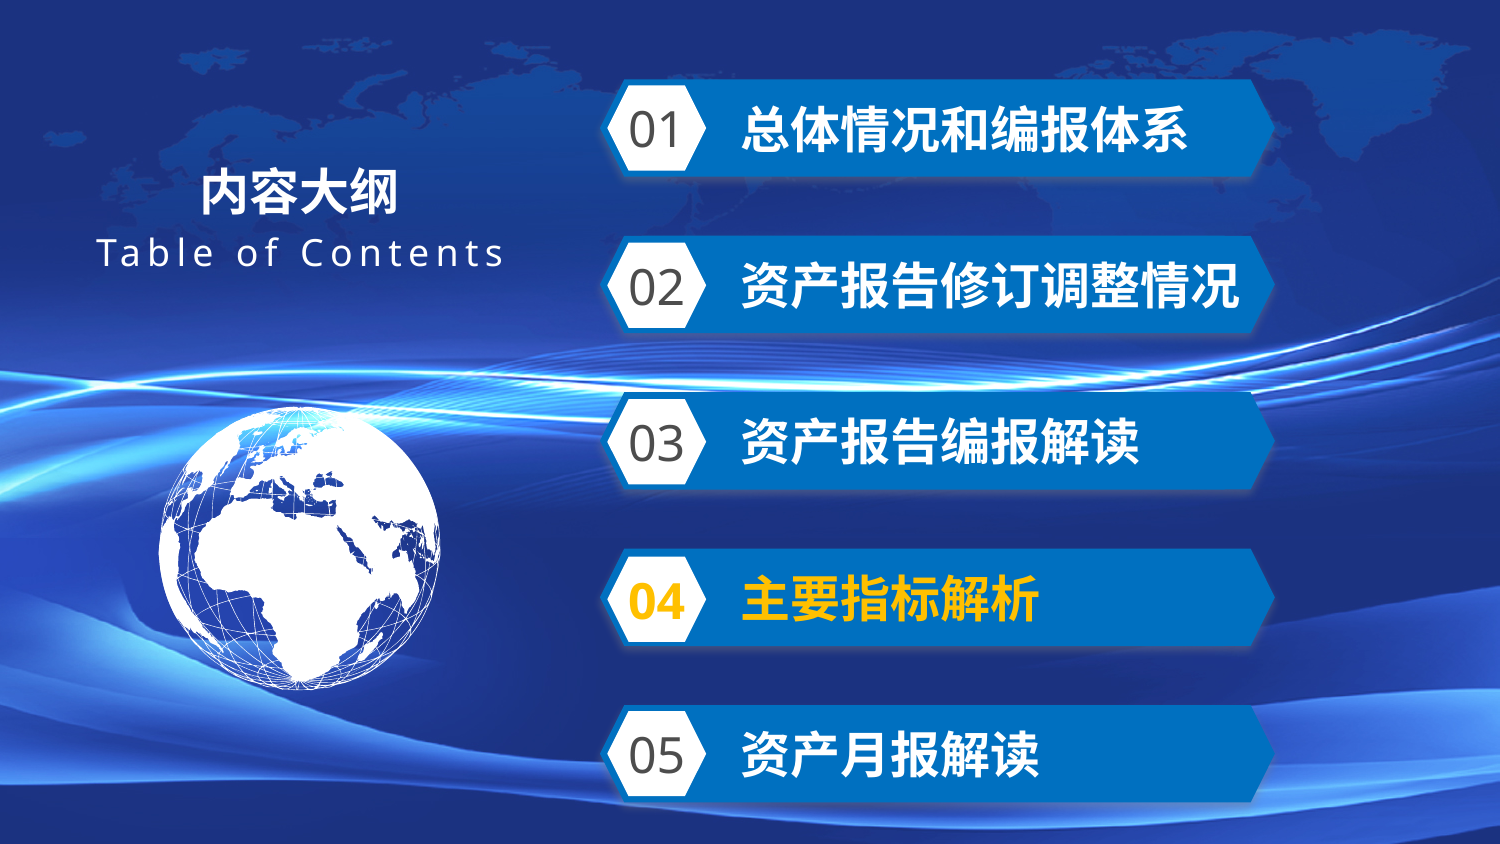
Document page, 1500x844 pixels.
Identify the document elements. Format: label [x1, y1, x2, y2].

text_box [158, 405, 442, 691]
picture [0, 0, 1500, 844]
